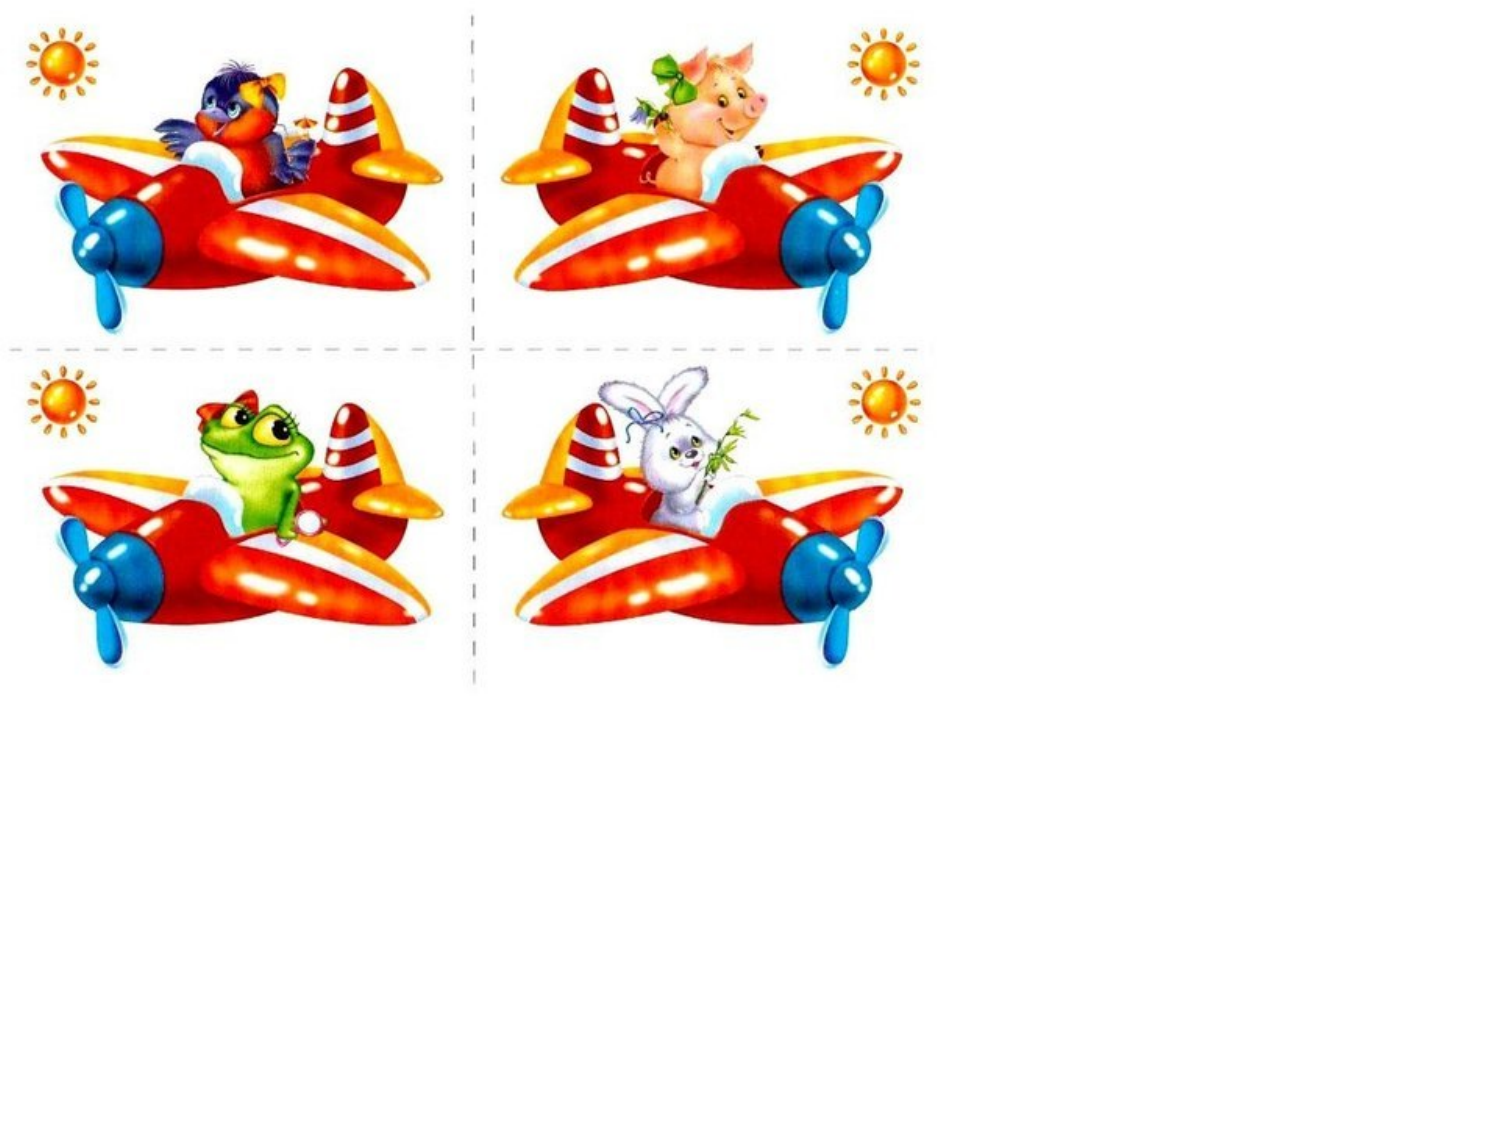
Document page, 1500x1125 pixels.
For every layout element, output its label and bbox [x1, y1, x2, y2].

picture [0, 0, 944, 701]
